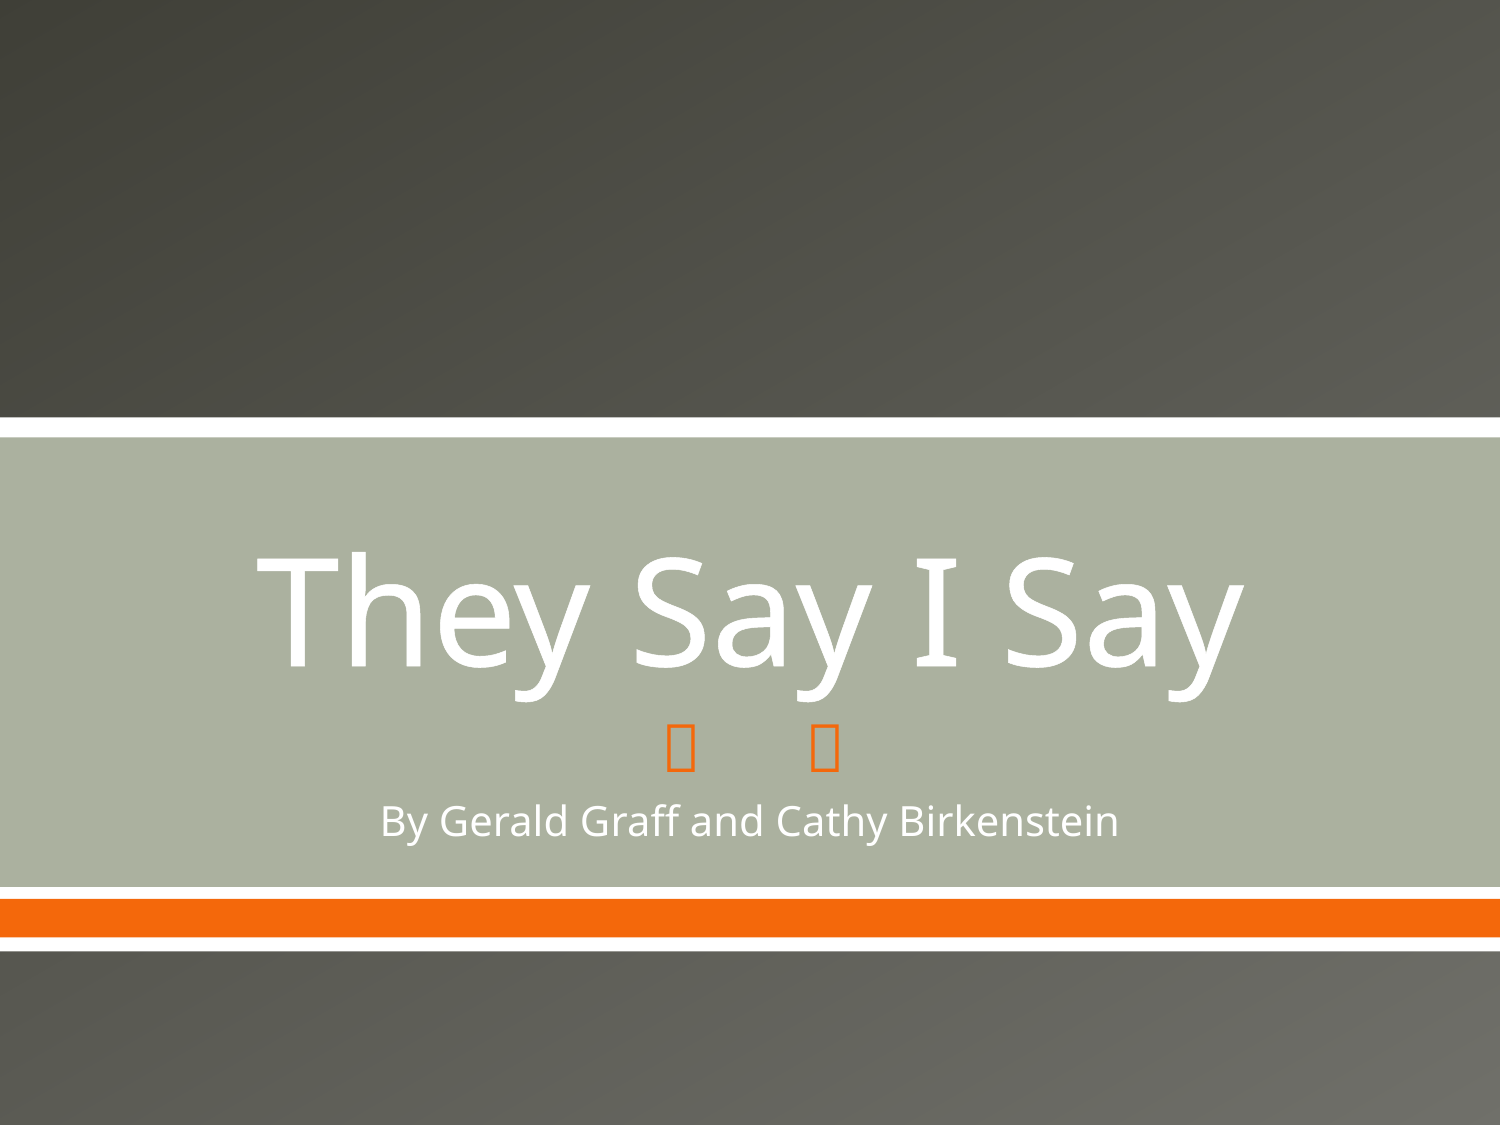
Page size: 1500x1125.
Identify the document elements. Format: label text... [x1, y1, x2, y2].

subtitle By Gerald Graff and Cathy Birkenstein [93, 787, 1407, 875]
title They Say I Say [37, 462, 1463, 704]
